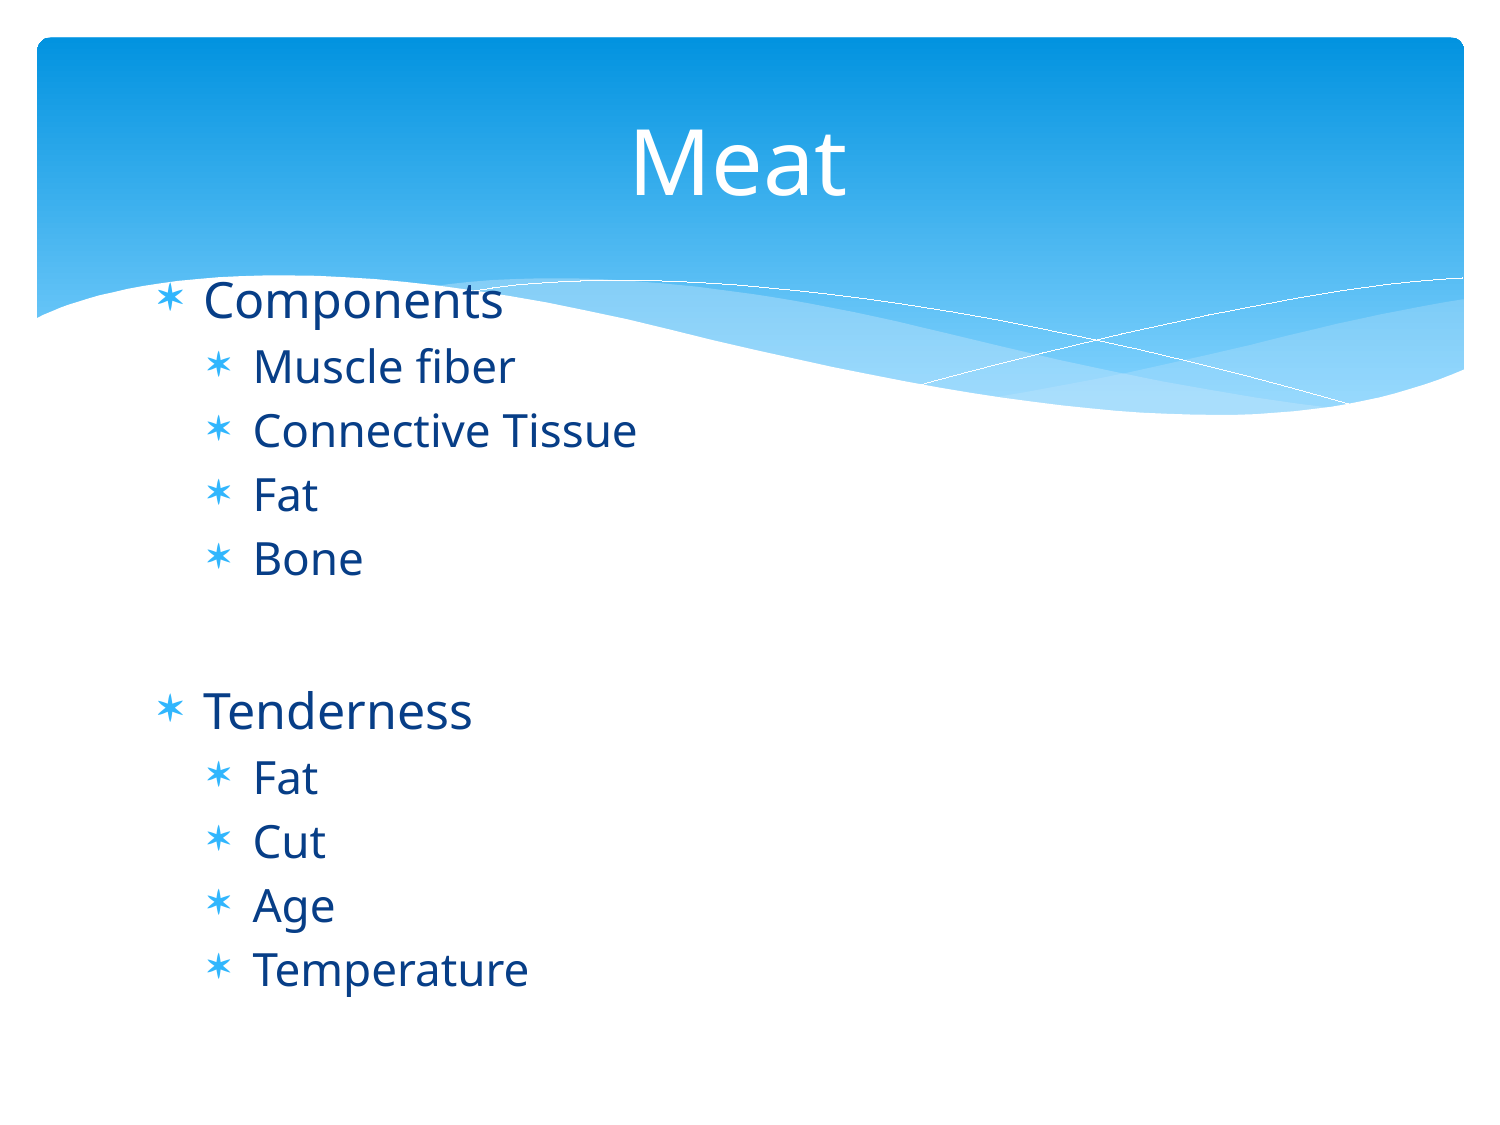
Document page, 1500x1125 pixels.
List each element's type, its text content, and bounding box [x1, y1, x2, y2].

title Meat [75, 55, 1425, 261]
list Components Muscle fiber Connective Tissue Fat Bone Tenderness Fat Cut Age Temperature [143, 261, 1359, 1005]
